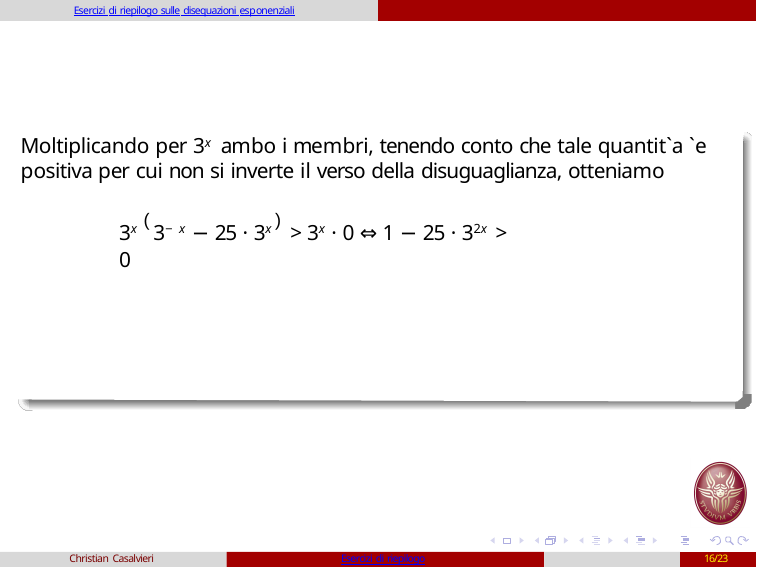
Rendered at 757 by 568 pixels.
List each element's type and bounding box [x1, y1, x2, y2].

text_box [0, 0, 756, 567]
slide_number [338, 552, 433, 568]
footer [67, 552, 160, 568]
